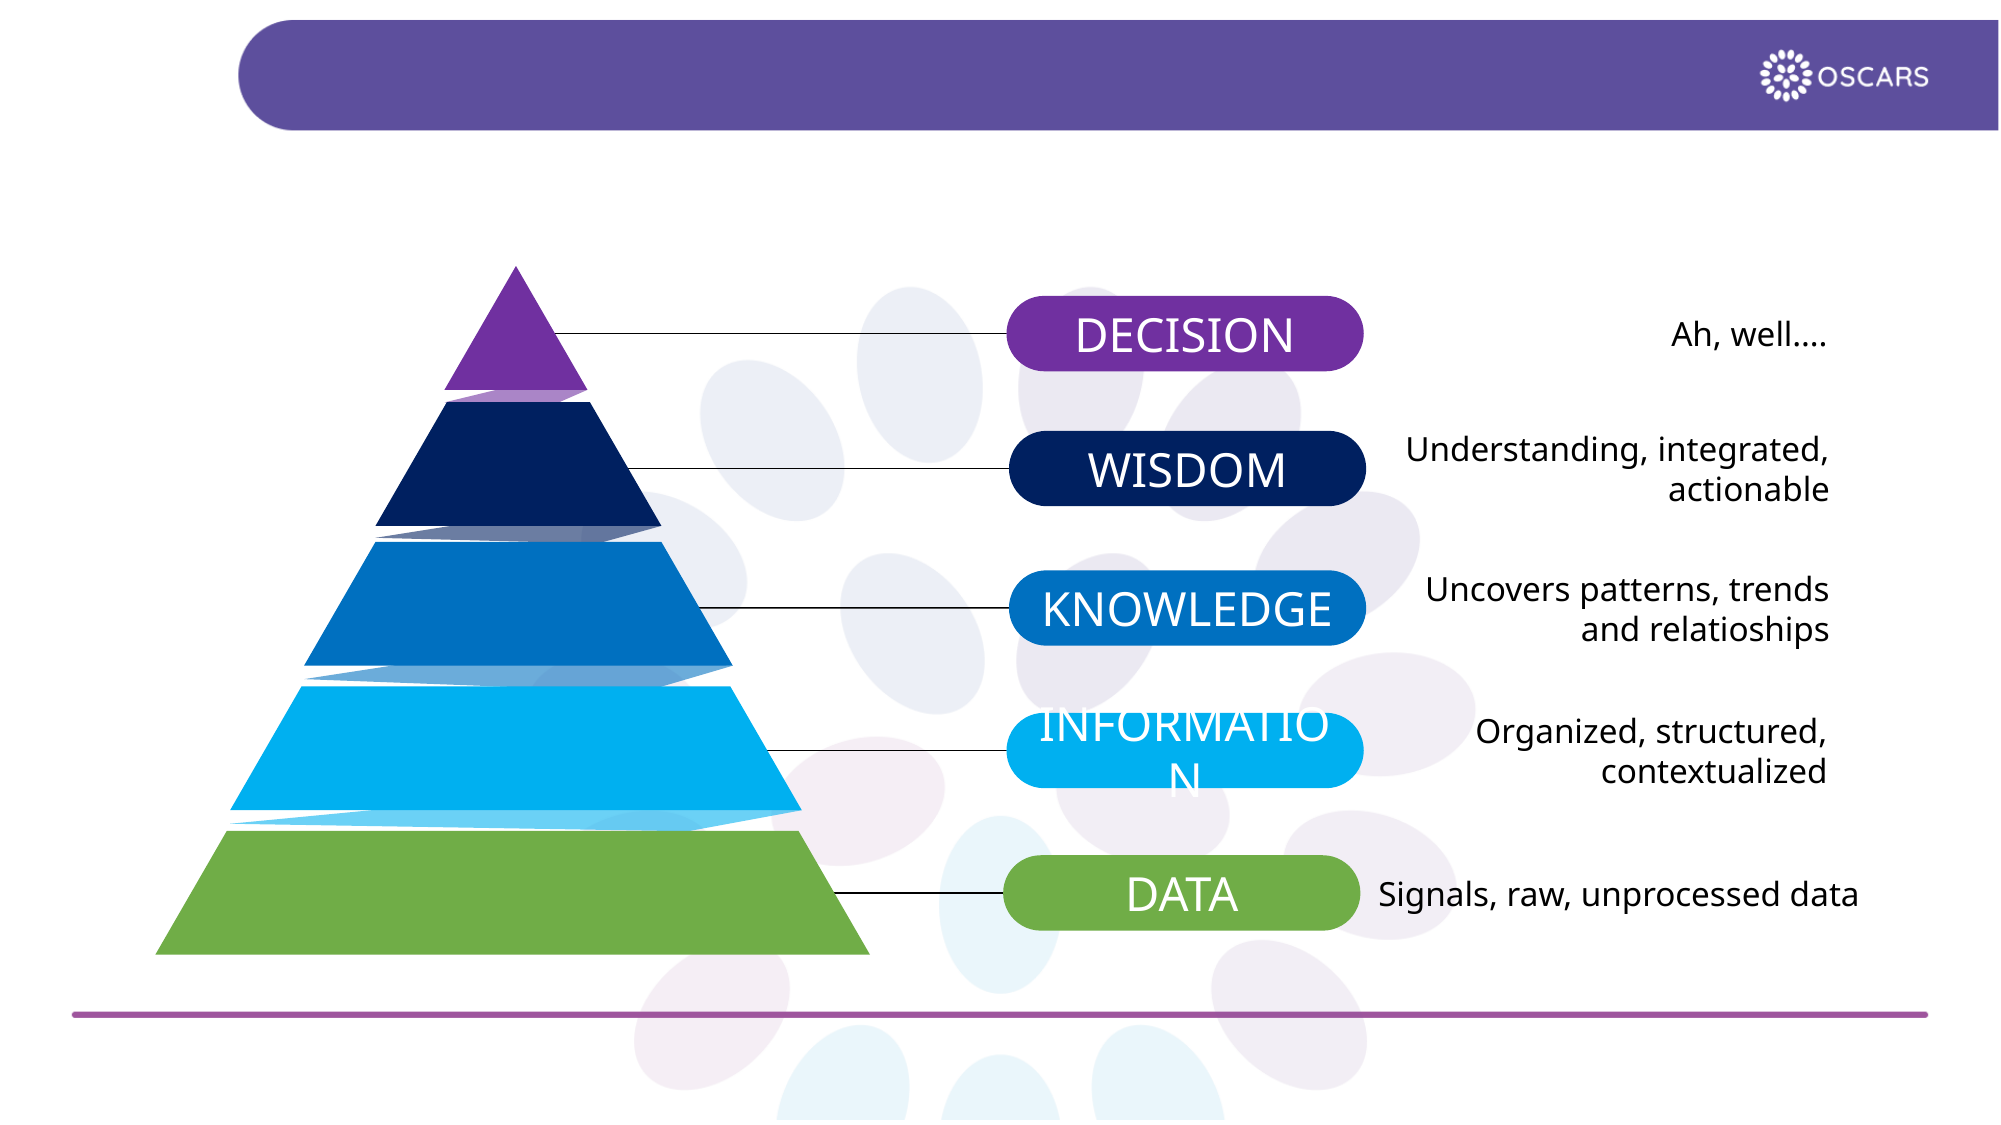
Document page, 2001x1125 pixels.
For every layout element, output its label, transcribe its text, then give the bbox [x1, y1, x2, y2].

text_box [155, 830, 1881, 955]
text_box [375, 401, 1851, 541]
title Project Management Infographics [155, 117, 1845, 223]
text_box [303, 541, 1851, 684]
picture [0, 0, 1999, 1120]
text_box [444, 265, 1849, 400]
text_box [229, 686, 1849, 828]
